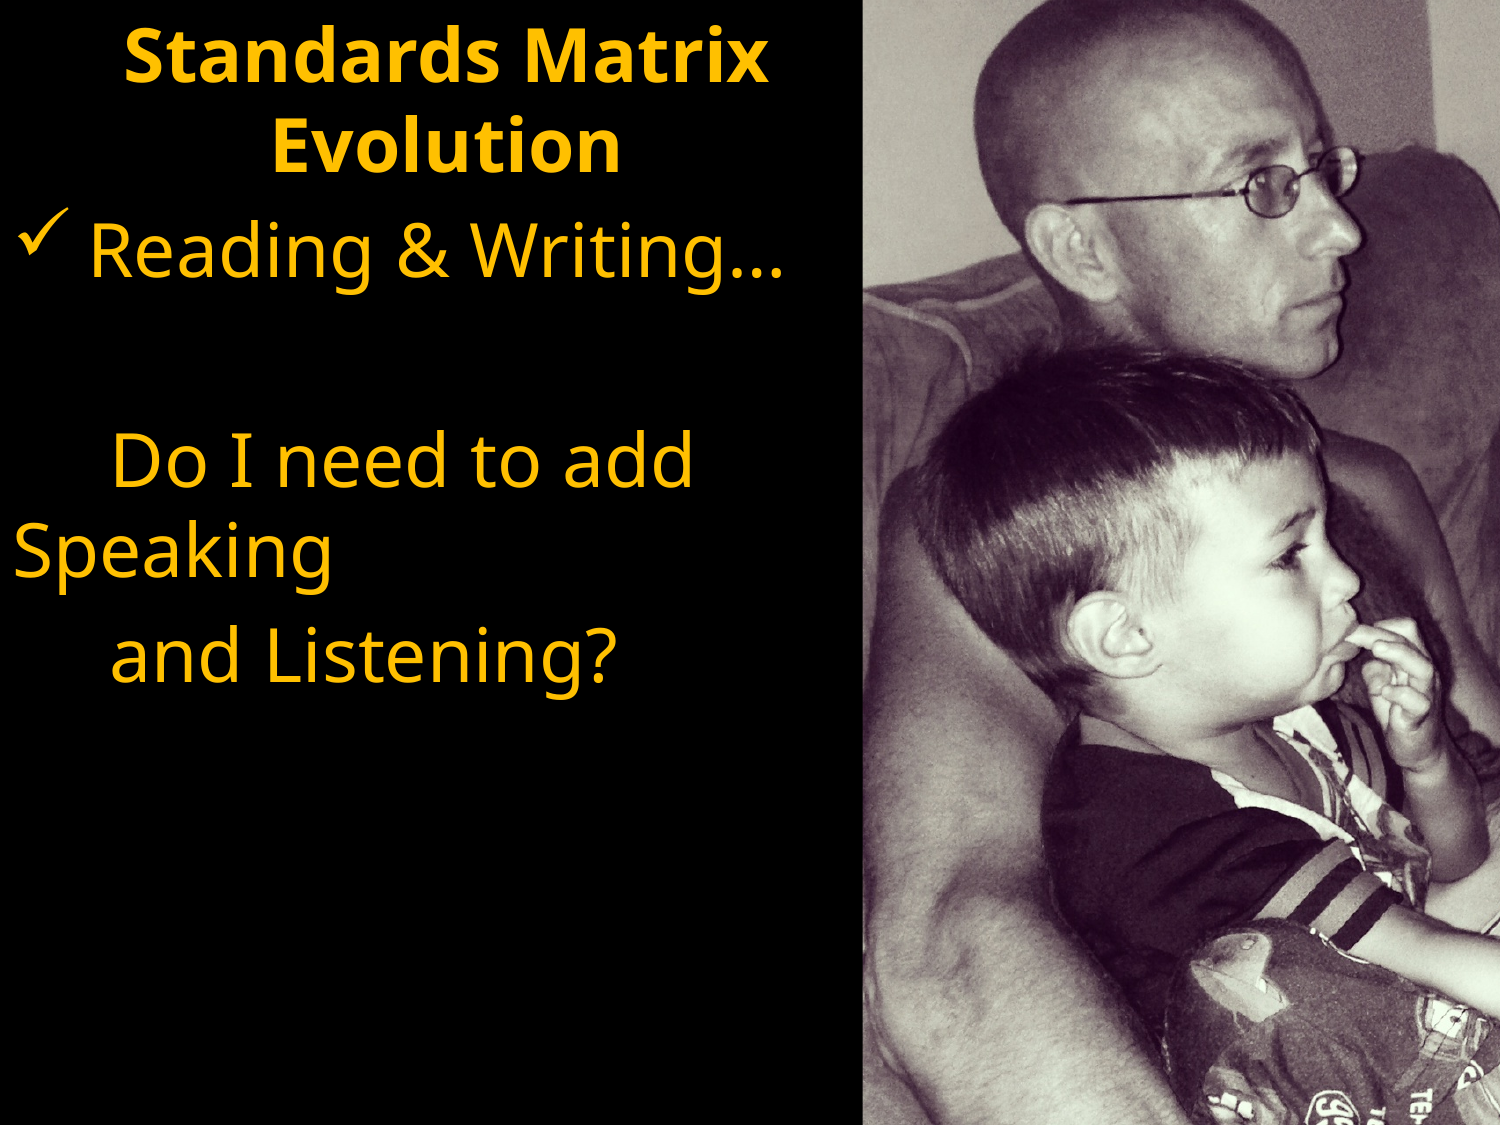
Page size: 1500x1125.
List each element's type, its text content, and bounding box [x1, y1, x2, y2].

picture [862, 0, 1500, 1125]
subtitle Standards Matrix Evolution Reading & Writing… Do I need to add Speaking and Listening? [0, 0, 862, 1125]
